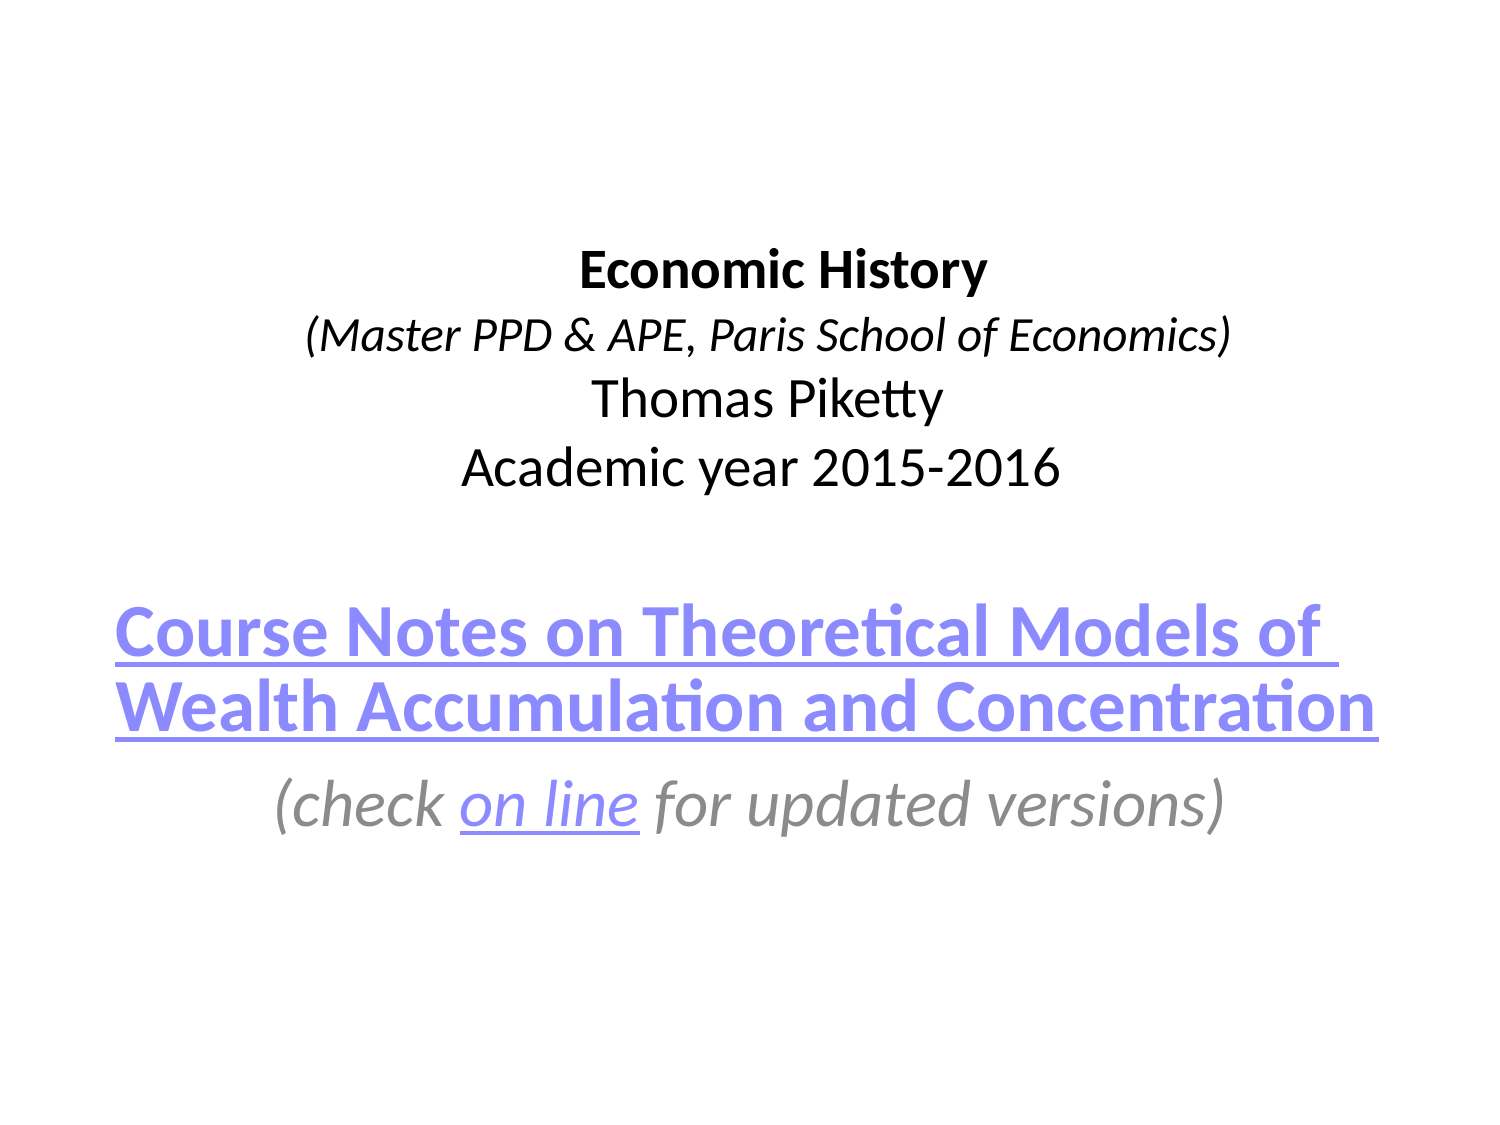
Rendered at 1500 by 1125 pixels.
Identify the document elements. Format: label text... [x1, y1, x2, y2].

subtitle Course Notes on Theoretical Models of Wealth Accumulation and Concentration (check on line for updated versions) [100, 574, 1400, 1024]
title Economic History (Master PPD & APE, Paris School of Economics) Thomas Piketty Academic year 2015-2016 [112, 125, 1424, 591]
